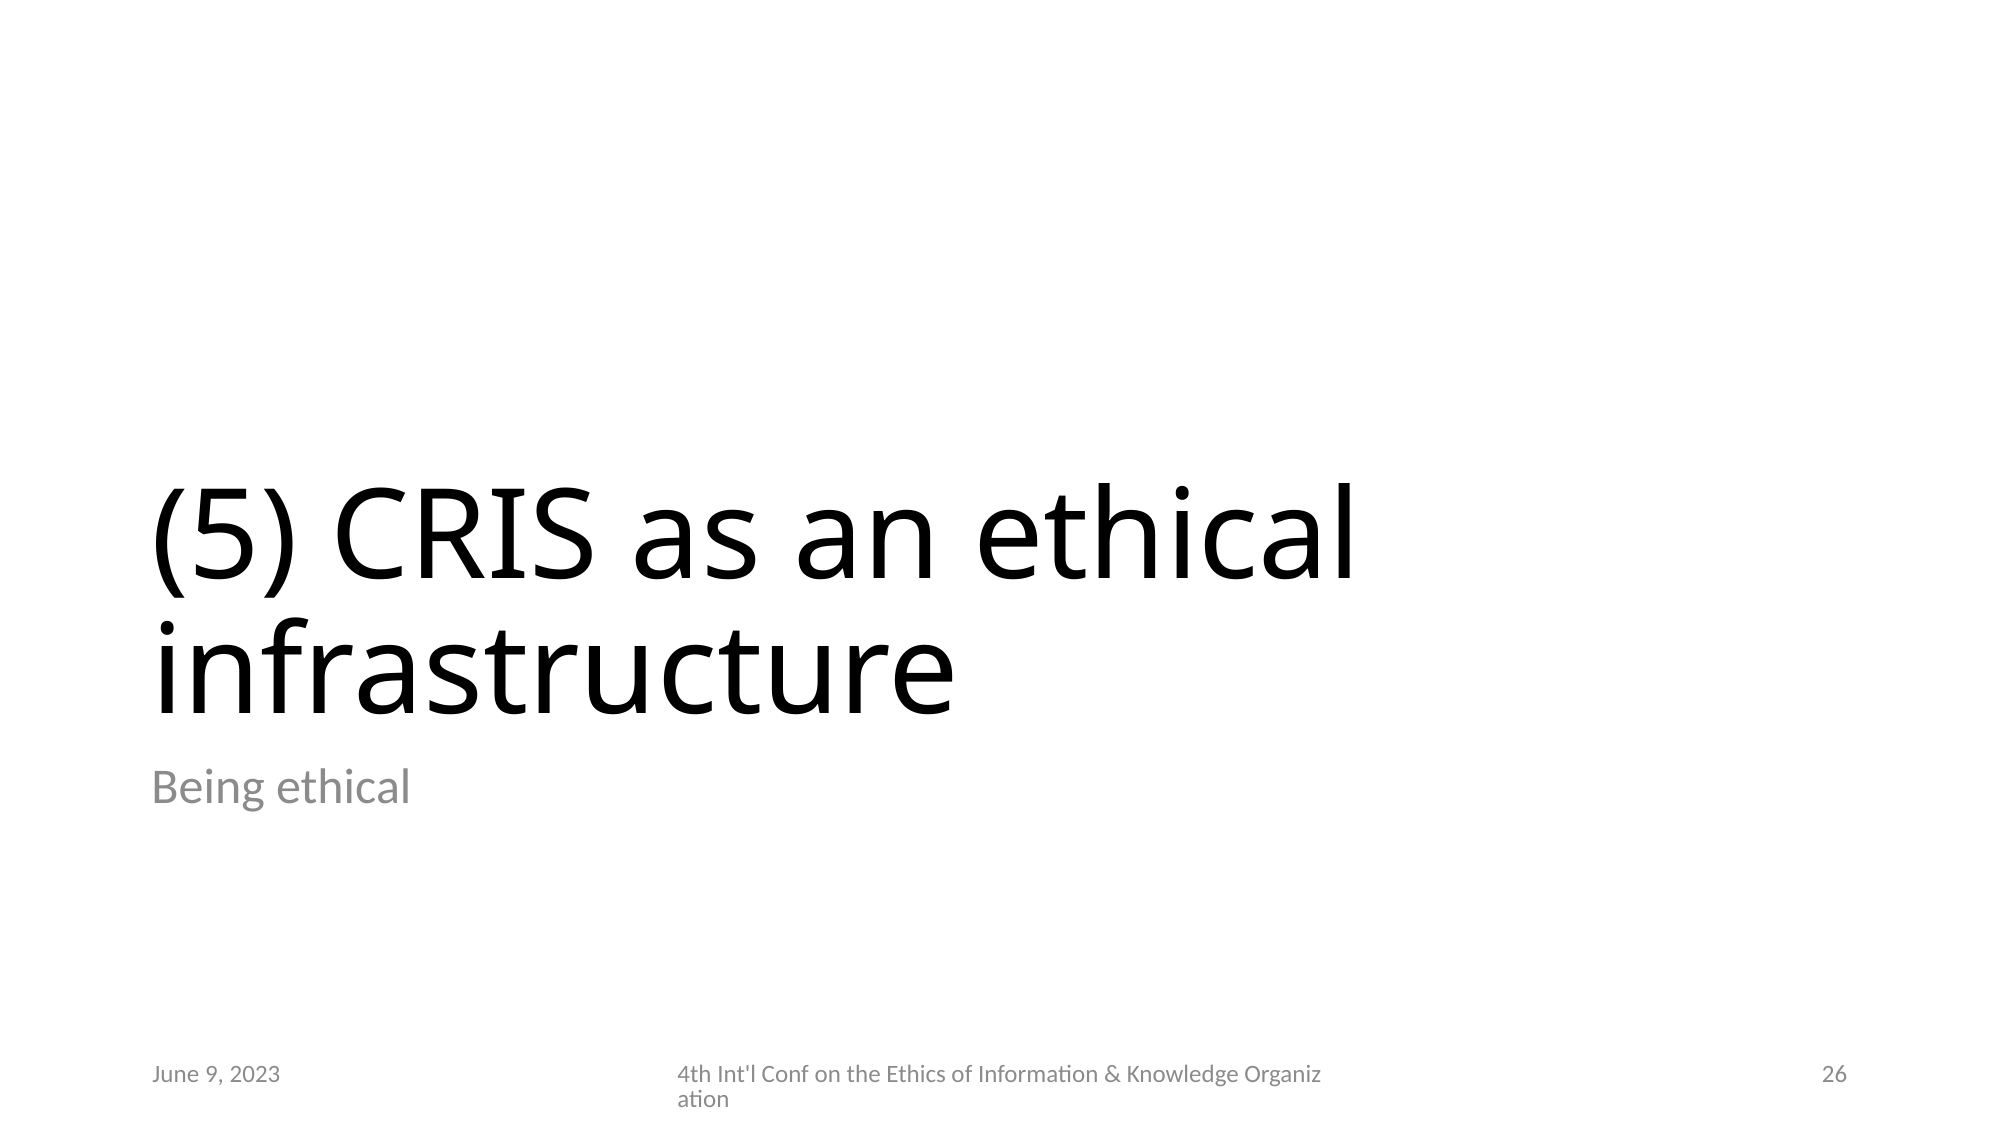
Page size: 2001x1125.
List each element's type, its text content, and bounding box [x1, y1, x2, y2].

slide_number 26 [1412, 1042, 1863, 1103]
title (5) CRIS as an ethical infrastructure [136, 280, 1962, 749]
footer 4th Int'l Conf on the Ethics of Information & Knowledge Organization [662, 1042, 1338, 1103]
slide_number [137, 1042, 588, 1103]
list Being ethical [136, 752, 1862, 999]
